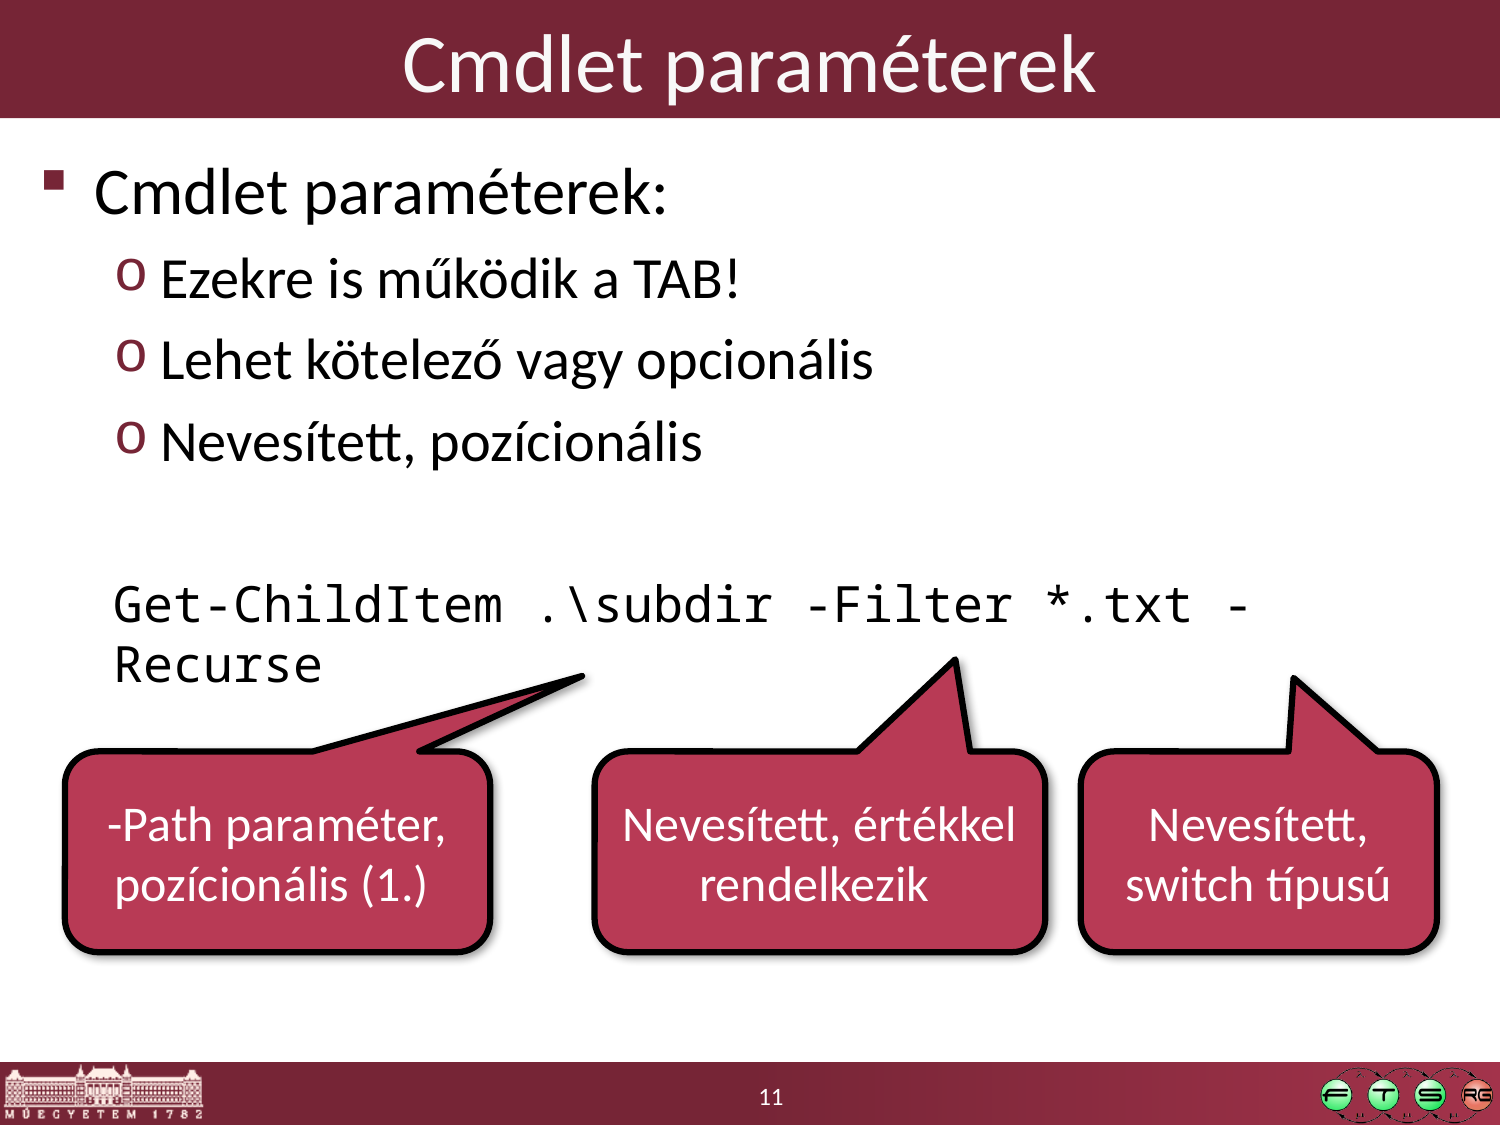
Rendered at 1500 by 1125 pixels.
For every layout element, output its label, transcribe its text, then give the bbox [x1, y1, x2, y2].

text_box -Path paraméter, pozícionális (1.) [62, 673, 585, 955]
text_box Nevesített, értékkel rendelkezik [592, 657, 1048, 955]
title Cmdlet paraméterek [0, 0, 1500, 119]
list Cmdlet paraméterek: Ezekre is működik a TAB! Lehet kötelező vagy opcionális Nevesített, pozícionális Get-ChildItem .\subdir -Filter *.txt -Recurse [23, 140, 1477, 1048]
text_box Nevesített, switch típusú [1078, 675, 1440, 955]
picture [0, 1063, 209, 1123]
slide_number 11 [527, 1066, 1015, 1125]
picture [1318, 1065, 1494, 1125]
